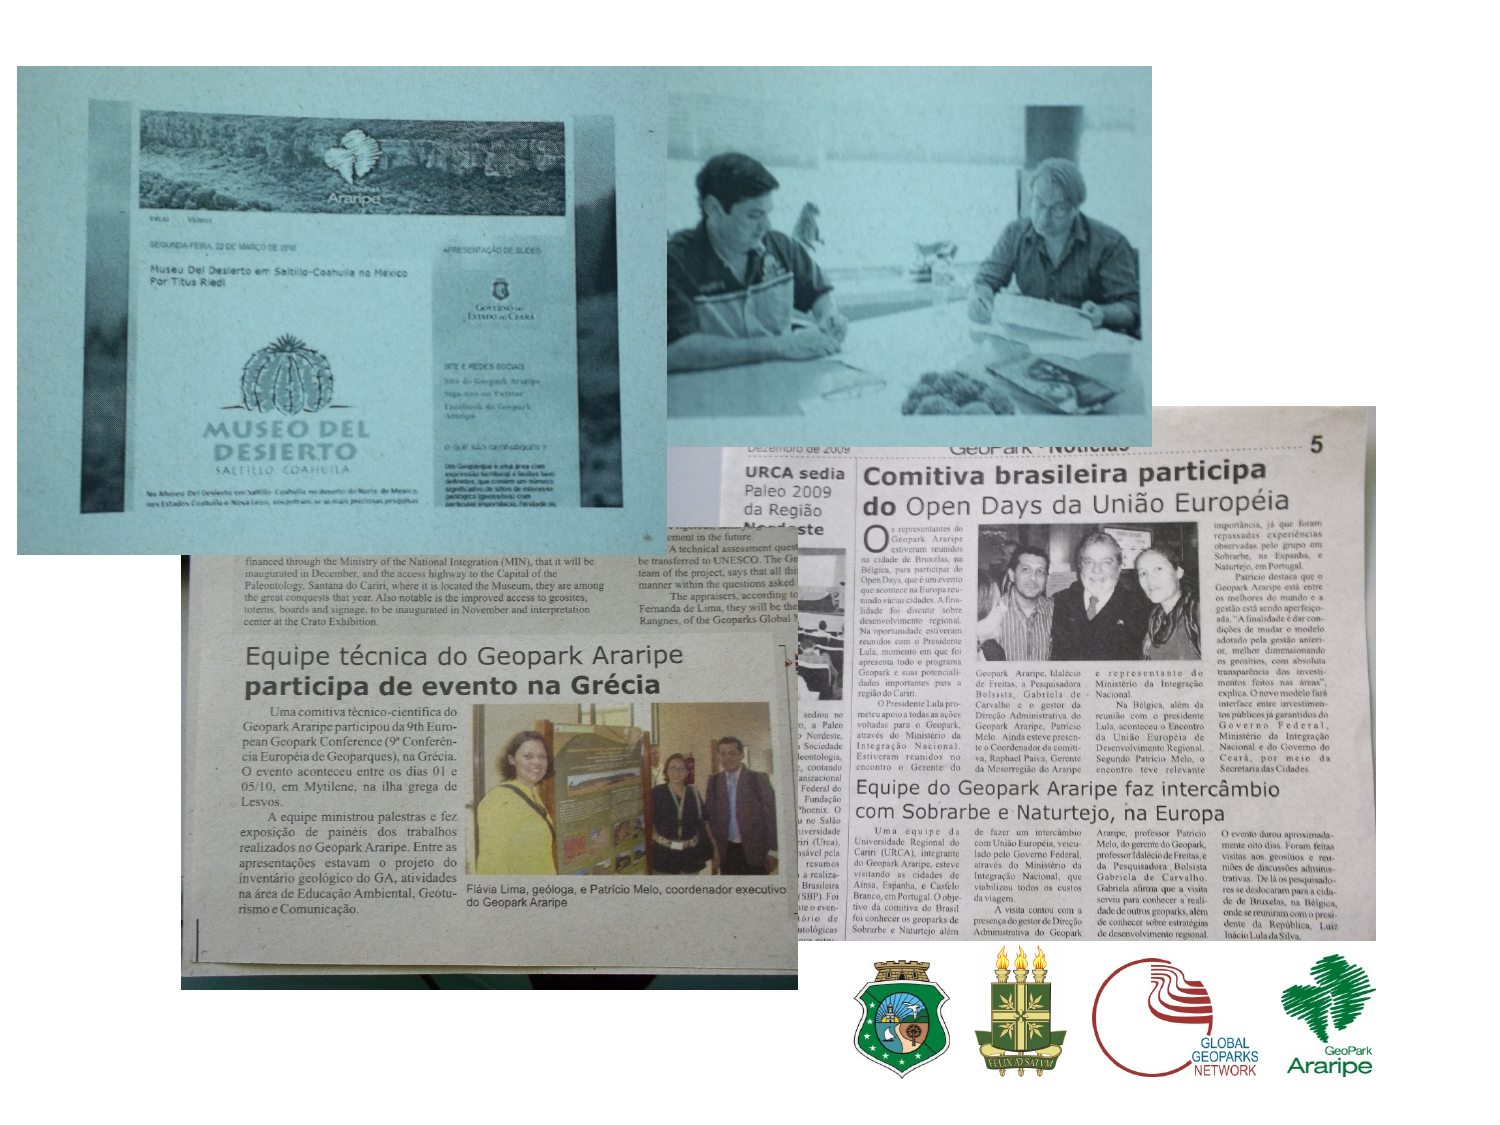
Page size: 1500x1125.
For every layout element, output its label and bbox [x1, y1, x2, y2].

text_box [853, 948, 1377, 1079]
picture [16, 66, 1377, 991]
